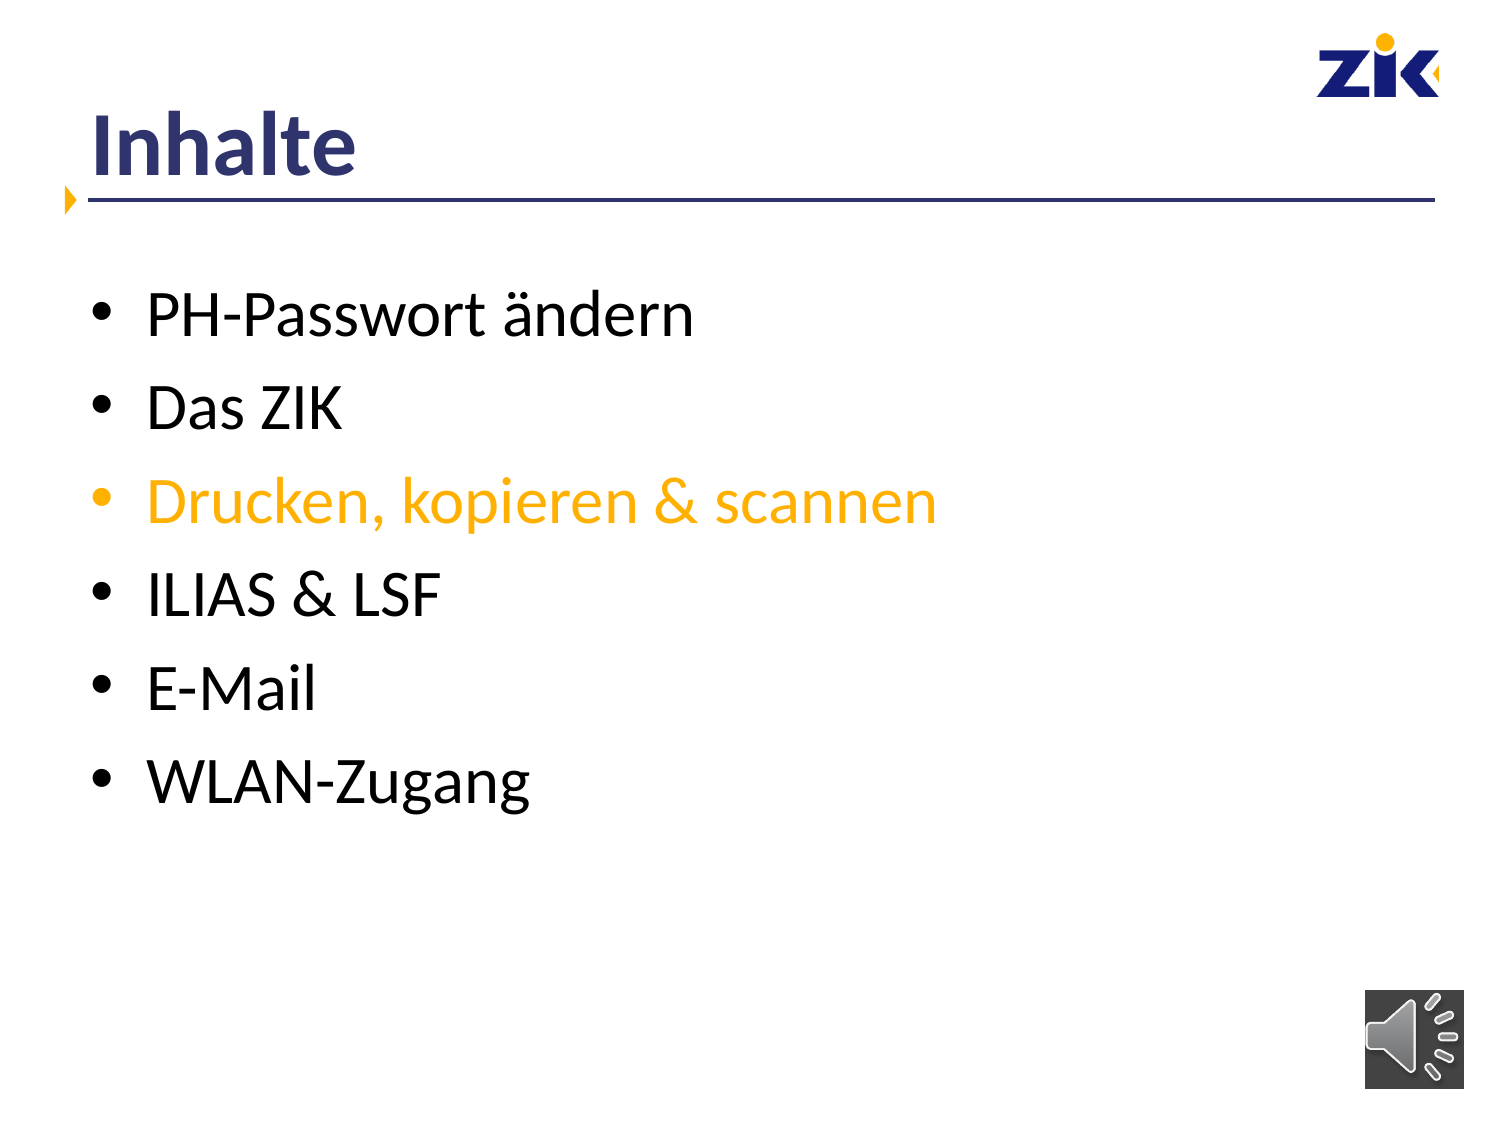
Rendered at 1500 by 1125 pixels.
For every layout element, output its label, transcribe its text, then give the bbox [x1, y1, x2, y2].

picture [1316, 33, 1439, 97]
title Inhalte [75, 45, 1425, 233]
picture [1364, 989, 1465, 1090]
slide_number 10 [1074, 1042, 1425, 1103]
list PH-Passwort ändern Das ZIK Drucken, kopieren & scannen ILIAS & LSF E-Mail WLAN-Zugang [75, 262, 1425, 1005]
